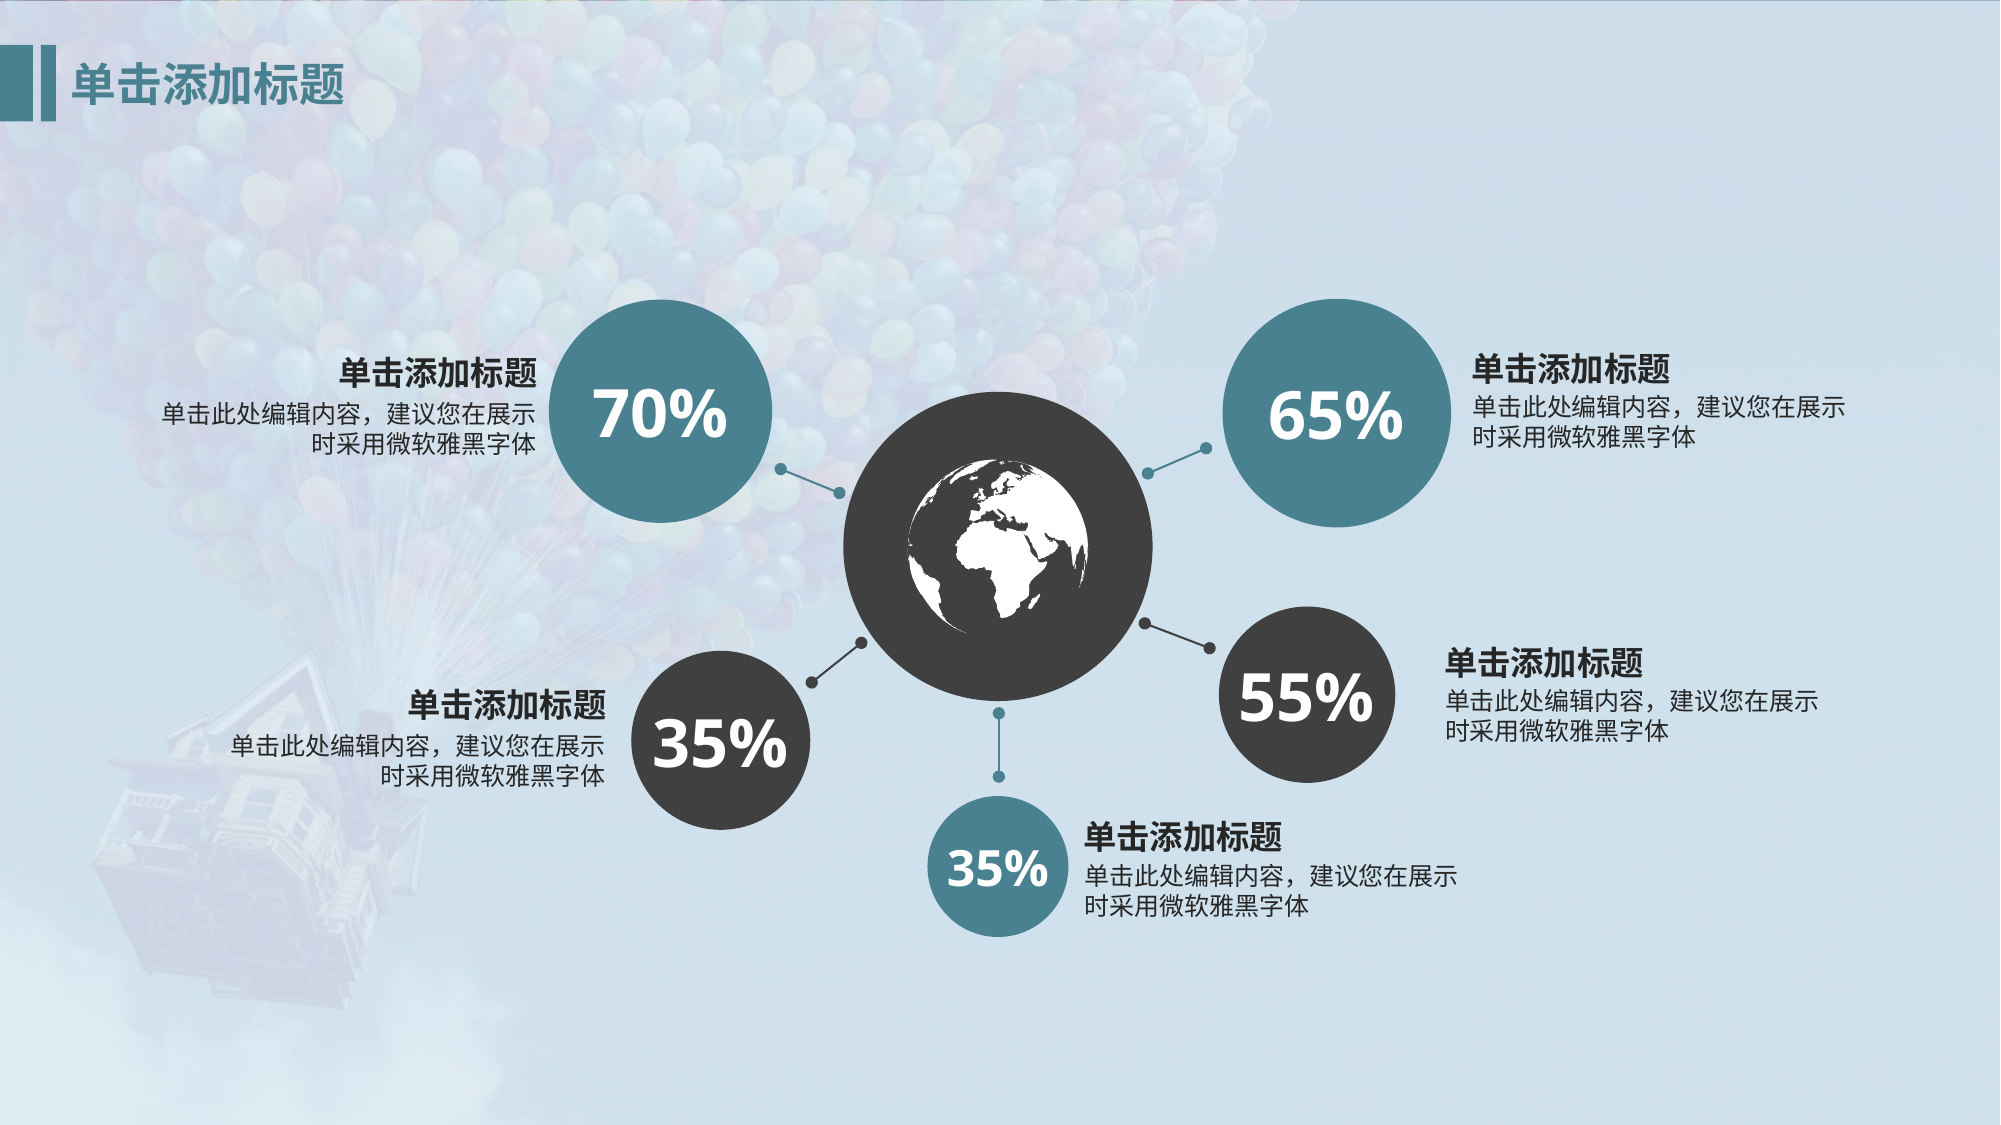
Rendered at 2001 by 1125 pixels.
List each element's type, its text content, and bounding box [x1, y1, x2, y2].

text_box 70% [591, 371, 729, 452]
text_box 35% [946, 836, 1049, 897]
text_box 单击添加标题 [1429, 638, 1777, 685]
text_box 单击添加标题 [1456, 345, 1804, 392]
text_box 单击此处编辑内容，建议您在展示时采用微软雅黑字体 [1084, 845, 1484, 935]
text_box 35% [652, 700, 790, 781]
text_box [1141, 442, 1213, 480]
text_box [907, 548, 967, 634]
text_box 单击添加标题 [55, 47, 460, 118]
text_box [909, 459, 998, 535]
text_box [805, 636, 868, 689]
text_box [552, 298, 774, 524]
text_box [1217, 605, 1397, 784]
text_box [908, 537, 913, 547]
text_box [774, 462, 846, 500]
text_box 单击添加标题 [265, 677, 622, 732]
text_box [1138, 617, 1216, 655]
text_box [842, 390, 1154, 703]
text_box [1221, 297, 1453, 529]
text_box 单击此处编辑内容，建议您在展示时采用微软雅黑字体 [193, 723, 621, 798]
text_box 55% [1238, 654, 1376, 735]
text_box [630, 649, 812, 831]
text_box 单击添加标题 [1068, 813, 1416, 860]
text_box [955, 460, 1089, 618]
text_box 单击添加标题 [196, 345, 553, 400]
text_box [926, 795, 1070, 939]
text_box 单击此处编辑内容，建议您在展示时采用微软雅黑字体 [1472, 377, 1872, 466]
text_box [992, 707, 1006, 783]
text_box 单击此处编辑内容，建议您在展示时采用微软雅黑字体 [124, 391, 552, 466]
text_box 单击此处编辑内容，建议您在展示时采用微软雅黑字体 [1444, 671, 1845, 760]
text_box 65% [1268, 373, 1406, 454]
